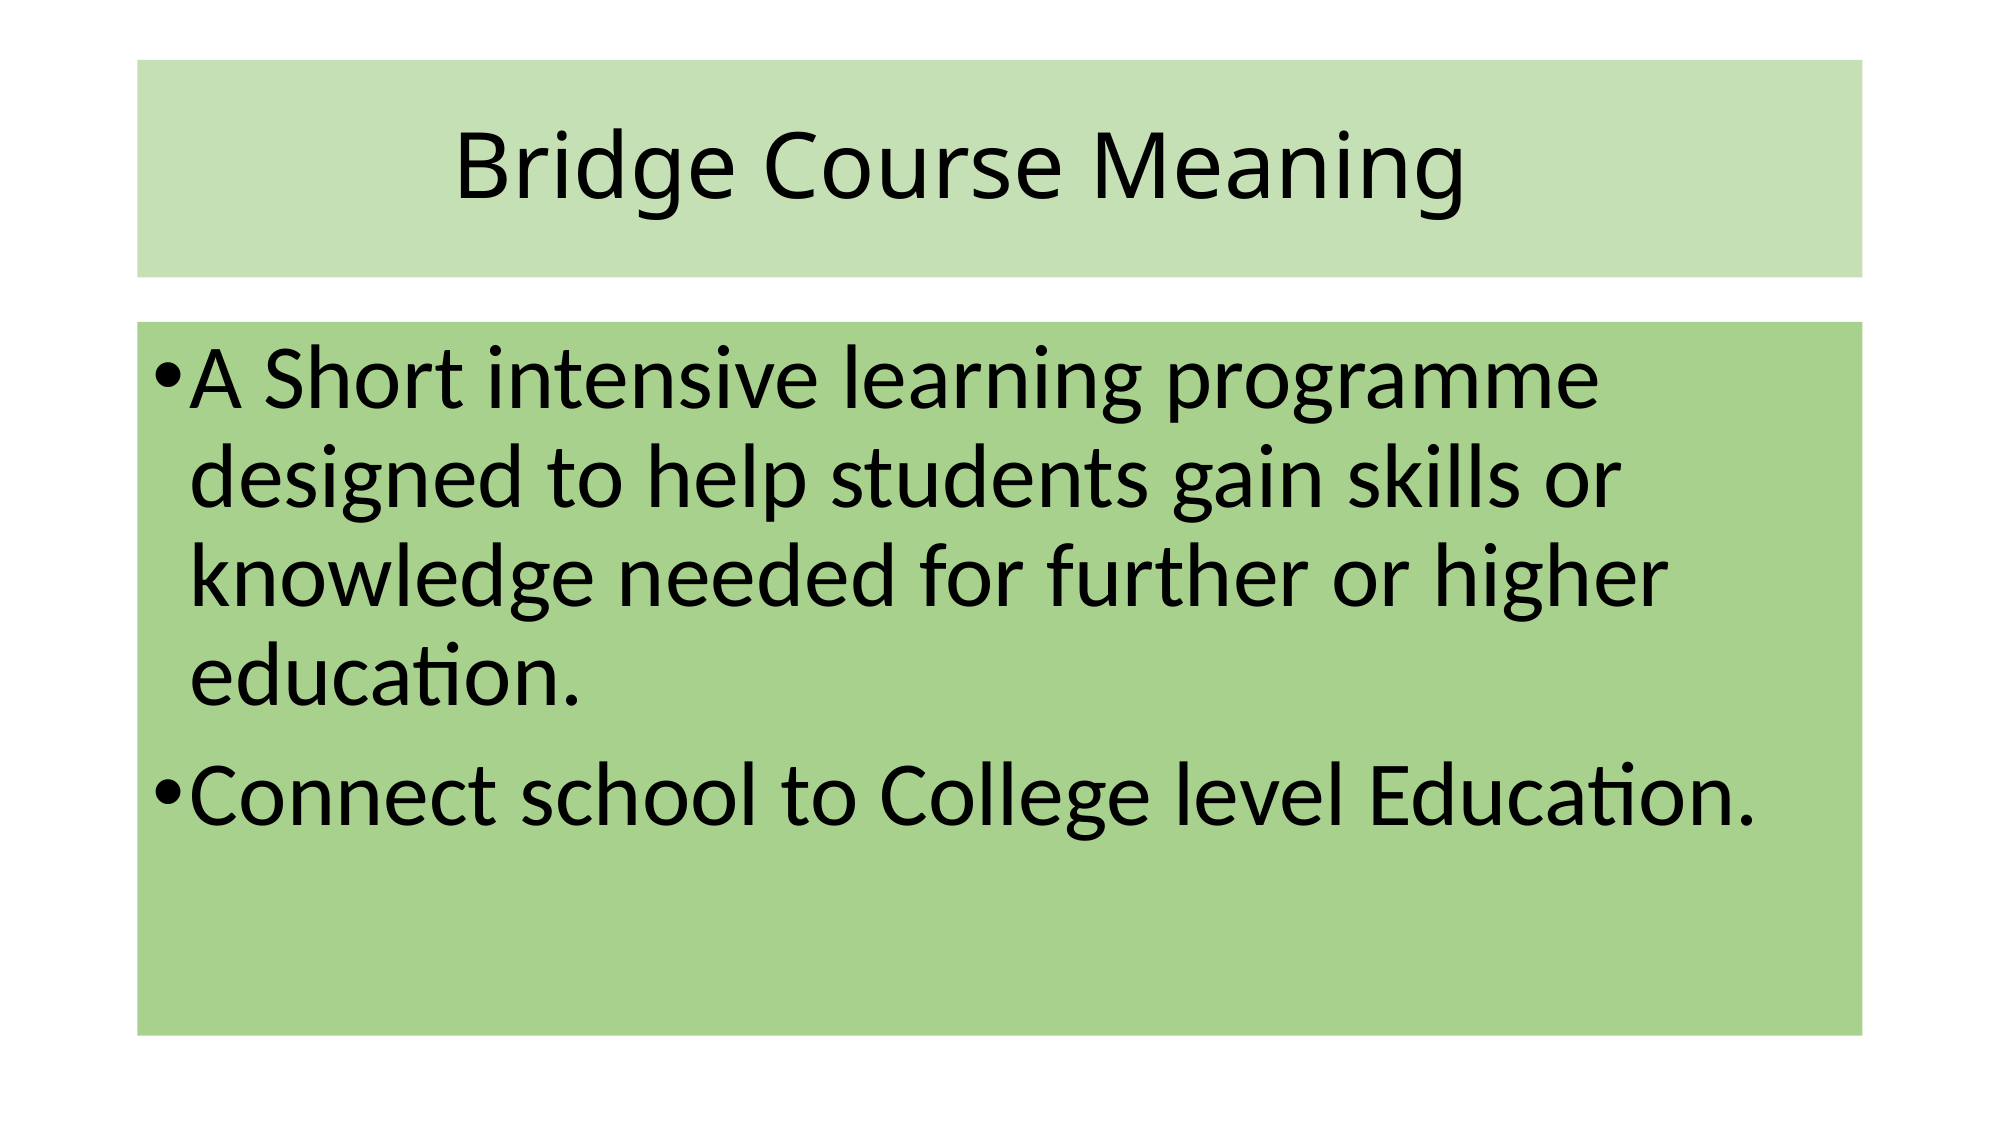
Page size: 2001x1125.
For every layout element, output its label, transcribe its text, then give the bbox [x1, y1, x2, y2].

title Bridge Course Meaning [137, 59, 1863, 278]
list A Short intensive learning programme designed to help students gain skills or knowledge needed for further or higher education. Connect school to College level Education. [137, 321, 1863, 1036]
